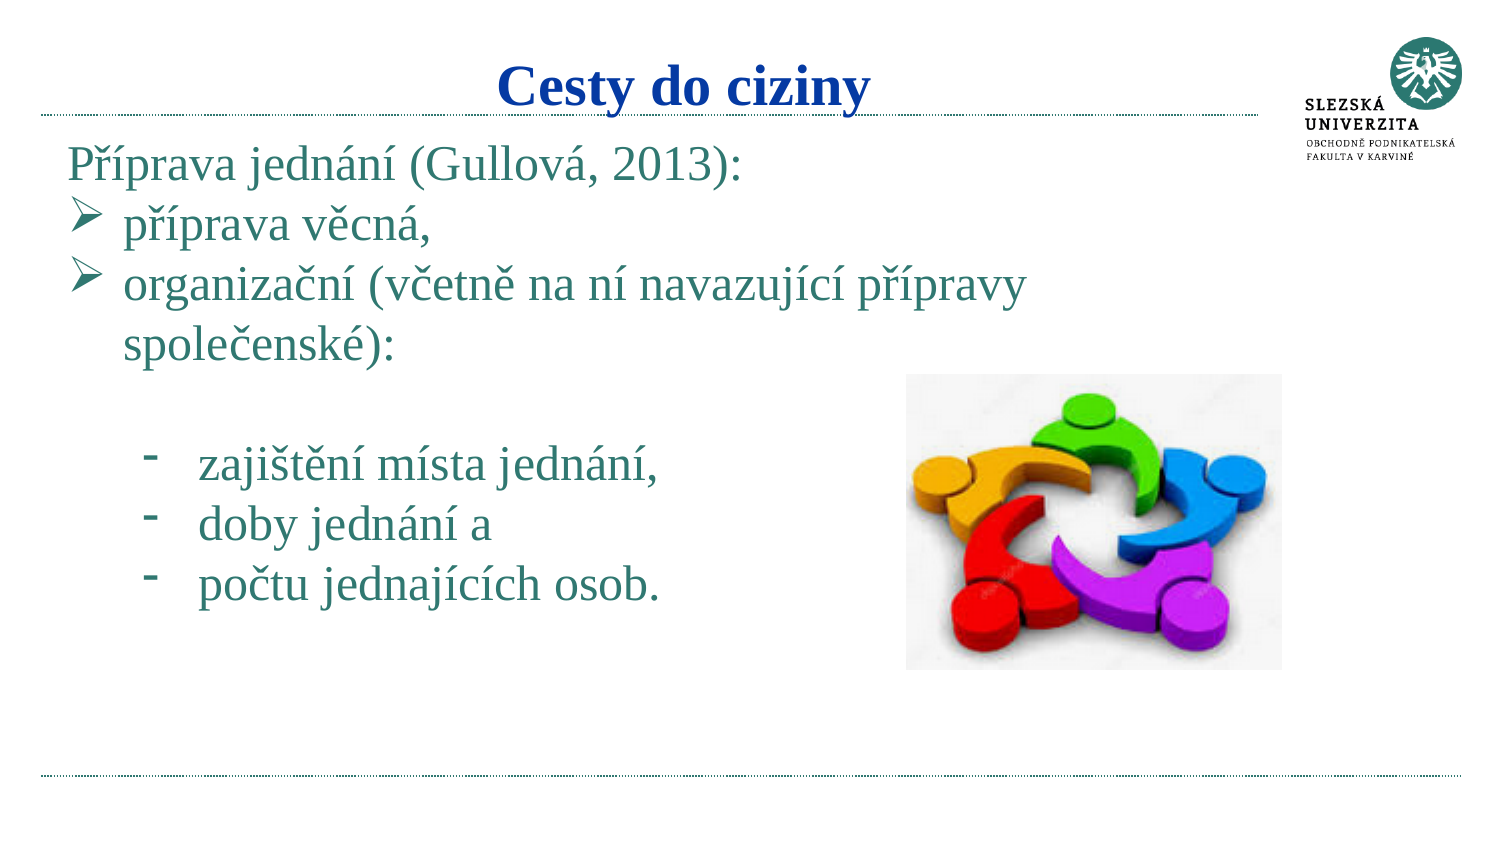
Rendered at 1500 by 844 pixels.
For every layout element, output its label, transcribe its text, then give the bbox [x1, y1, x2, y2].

picture [905, 374, 1282, 671]
picture [1305, 37, 1462, 160]
title Cesty do ciziny [52, 39, 1317, 124]
text_box Příprava jednání (Gullová, 2013): příprava věcná, organizační (včetně na ní navazující přípravy společenské): zajištění místa jednání, doby jednání a počtu jednajících osob. [52, 122, 1247, 844]
